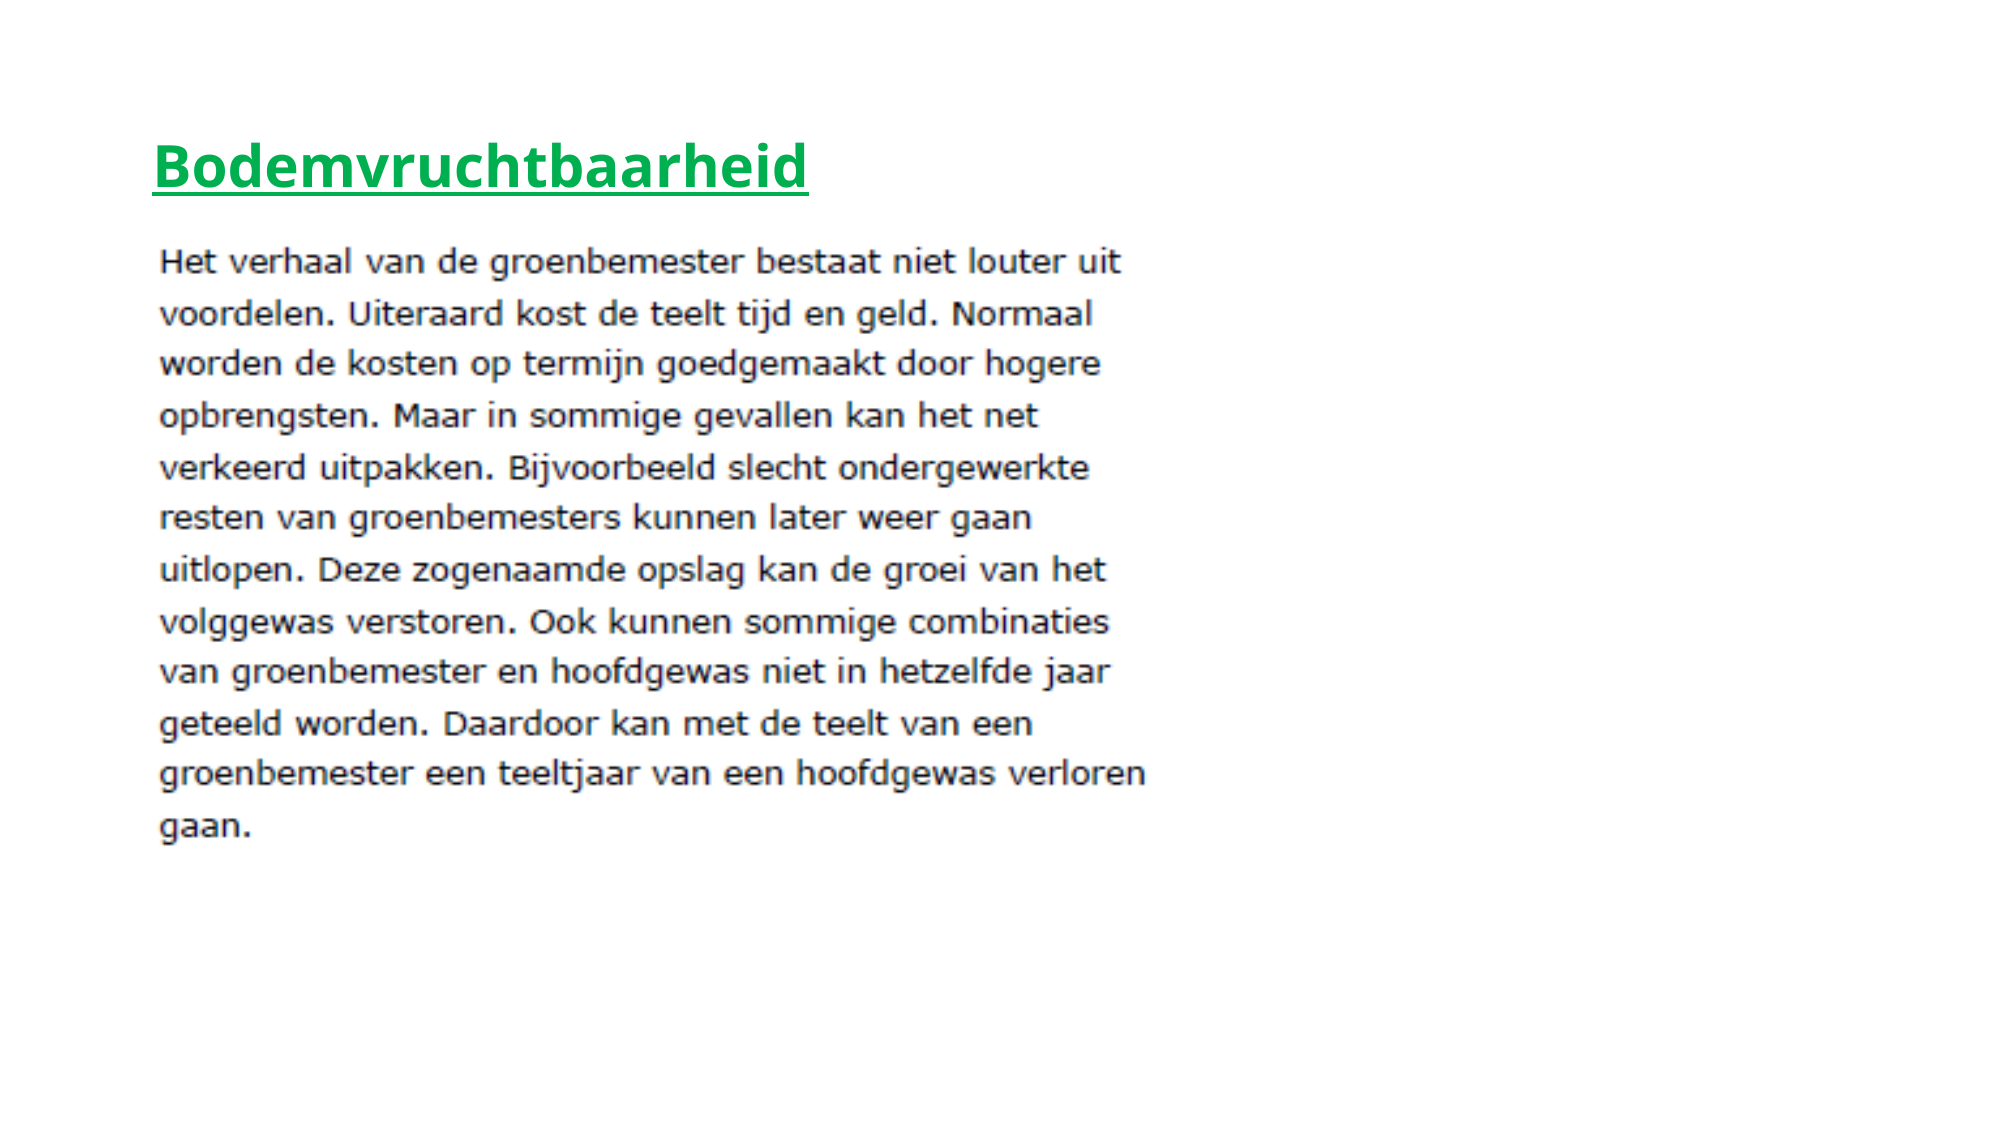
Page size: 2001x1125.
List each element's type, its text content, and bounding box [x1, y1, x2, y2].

picture [151, 227, 1158, 877]
title Bodemvruchtbaarheid [137, 59, 1863, 278]
